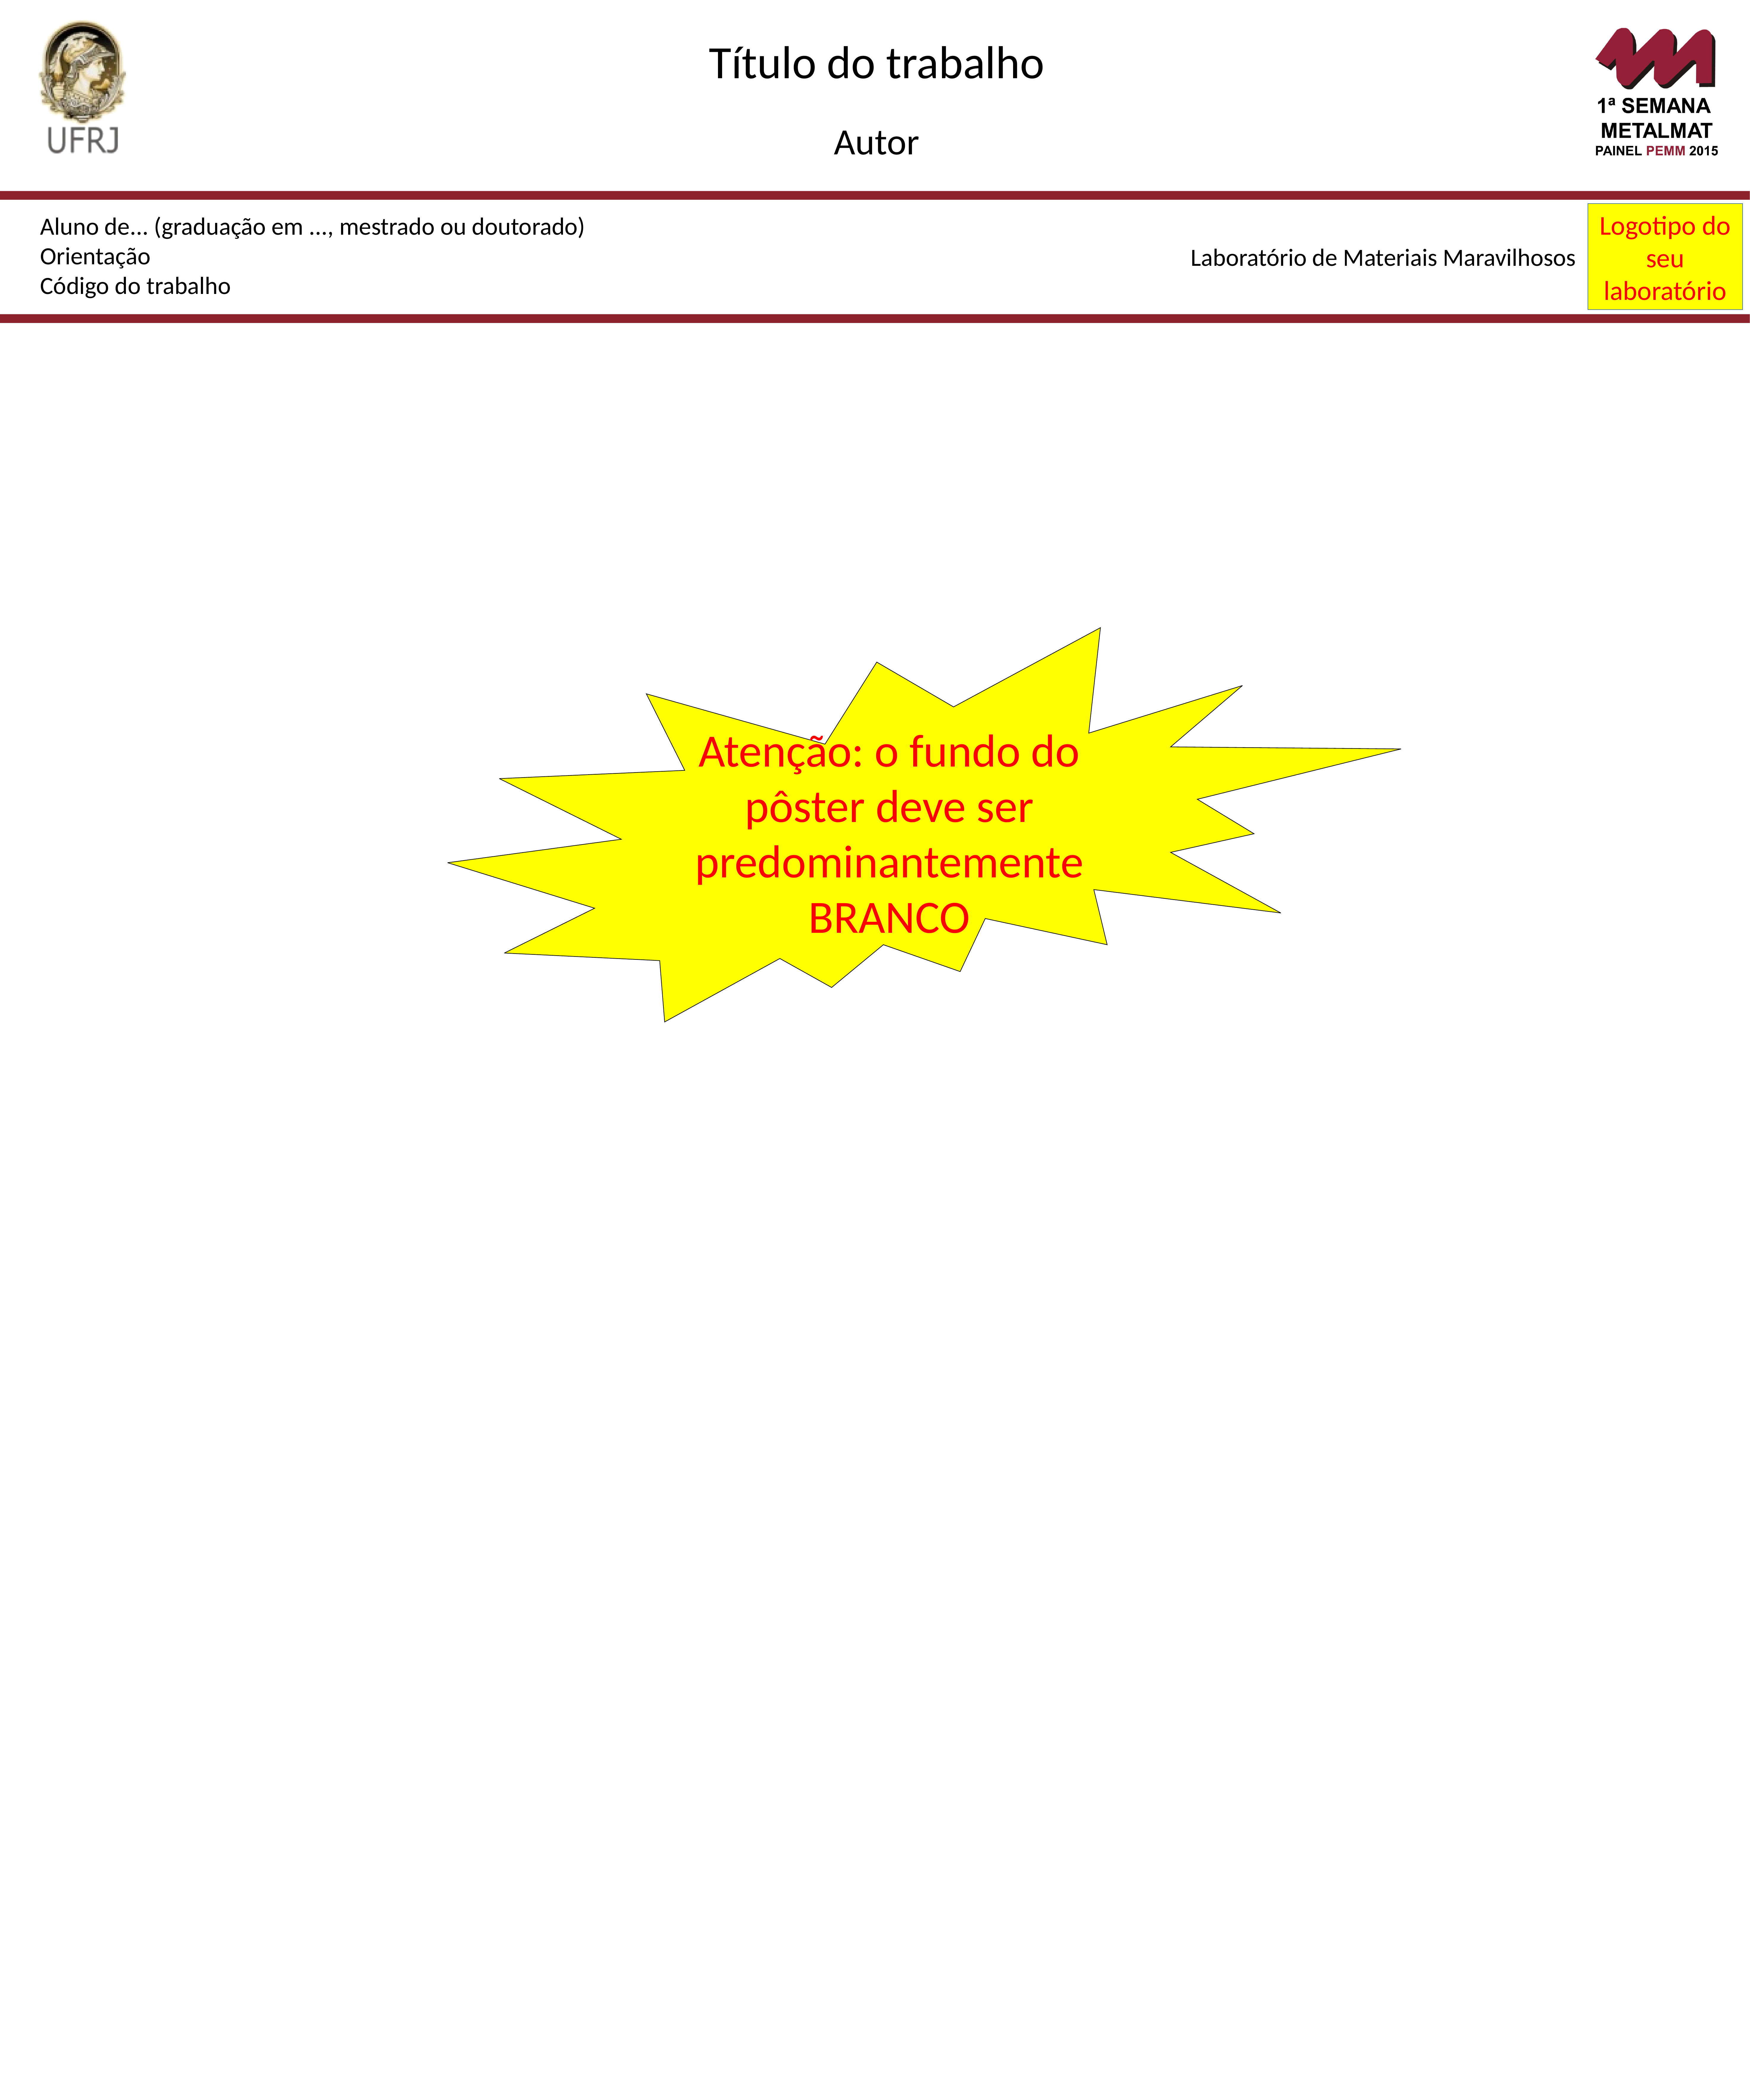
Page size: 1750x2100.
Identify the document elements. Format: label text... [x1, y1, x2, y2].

text_box Atenção: o fundo do pôster deve ser predominantemente BRANCO [447, 627, 1401, 1023]
text_box Logotipo do seu laboratório [1588, 203, 1743, 310]
picture [21, 0, 135, 153]
text_box Aluno de... (graduação em ..., mestrado ou doutorado) Orientação Código do trabalho [36, 208, 721, 301]
text_box Título do trabalho [179, 30, 1574, 90]
picture [1584, 22, 1729, 166]
text_box Laboratório de Materiais Maravilhosos [1104, 204, 1581, 309]
text_box Autor [829, 115, 924, 164]
